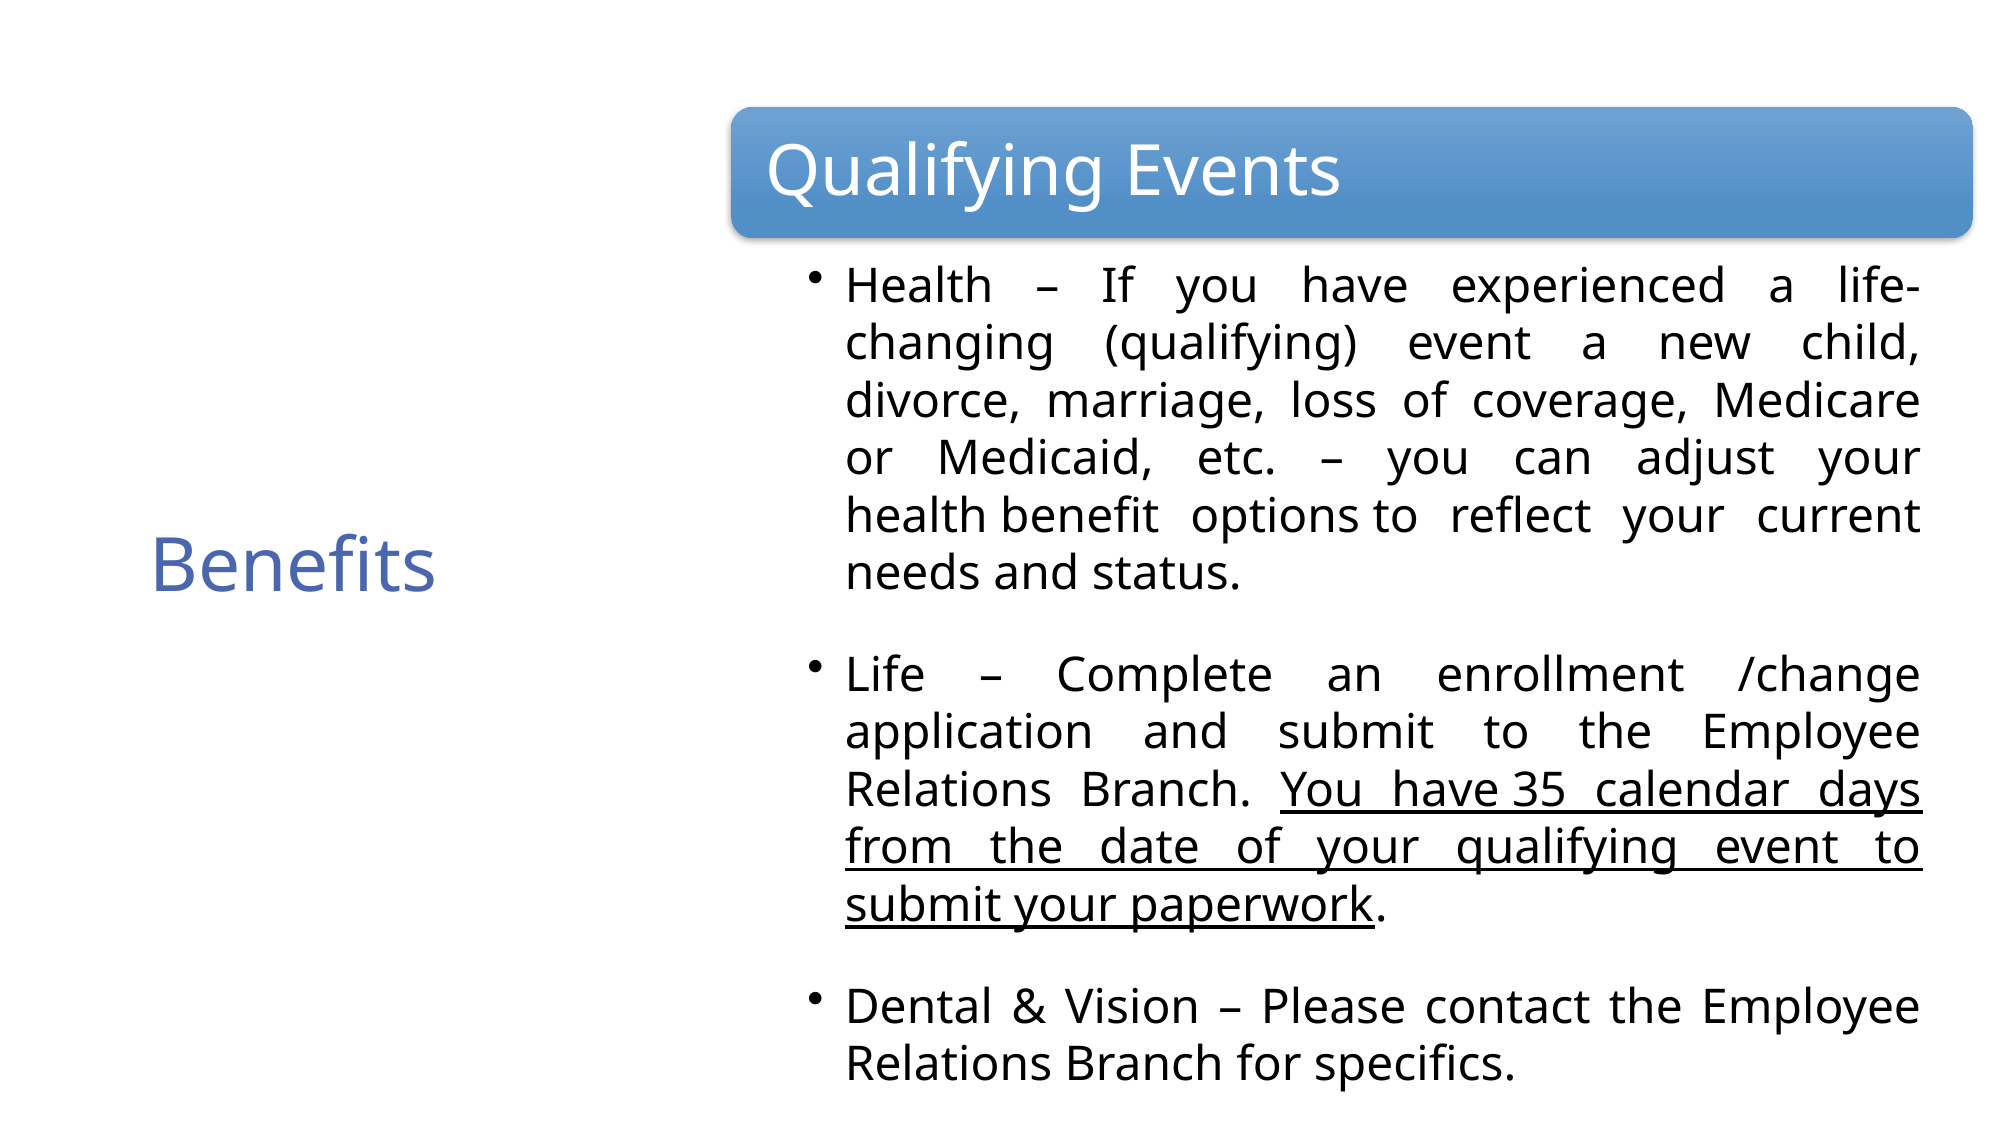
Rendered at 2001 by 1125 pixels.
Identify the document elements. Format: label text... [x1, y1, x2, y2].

text_box Benefits [93, 509, 494, 615]
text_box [730, 67, 1974, 1098]
